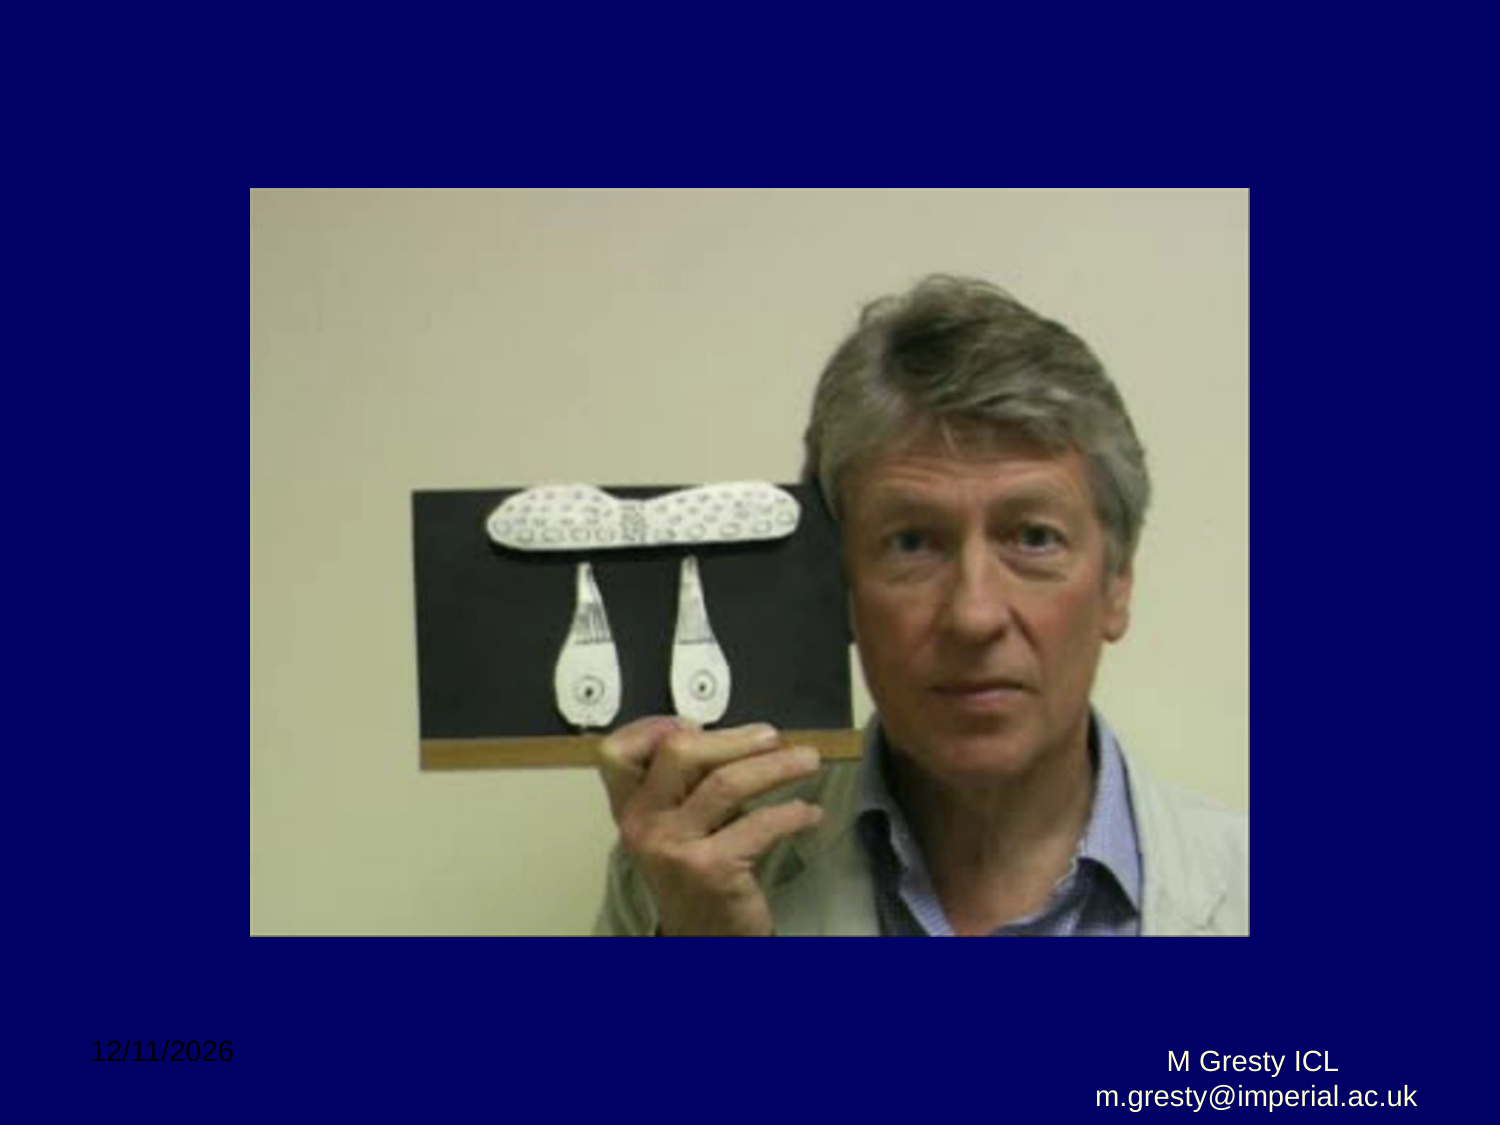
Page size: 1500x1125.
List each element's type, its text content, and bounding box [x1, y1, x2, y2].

footer M Gresty ICL m.gresty@imperial.ac.uk [1019, 1034, 1495, 1114]
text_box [249, 187, 1251, 938]
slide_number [74, 1024, 426, 1103]
